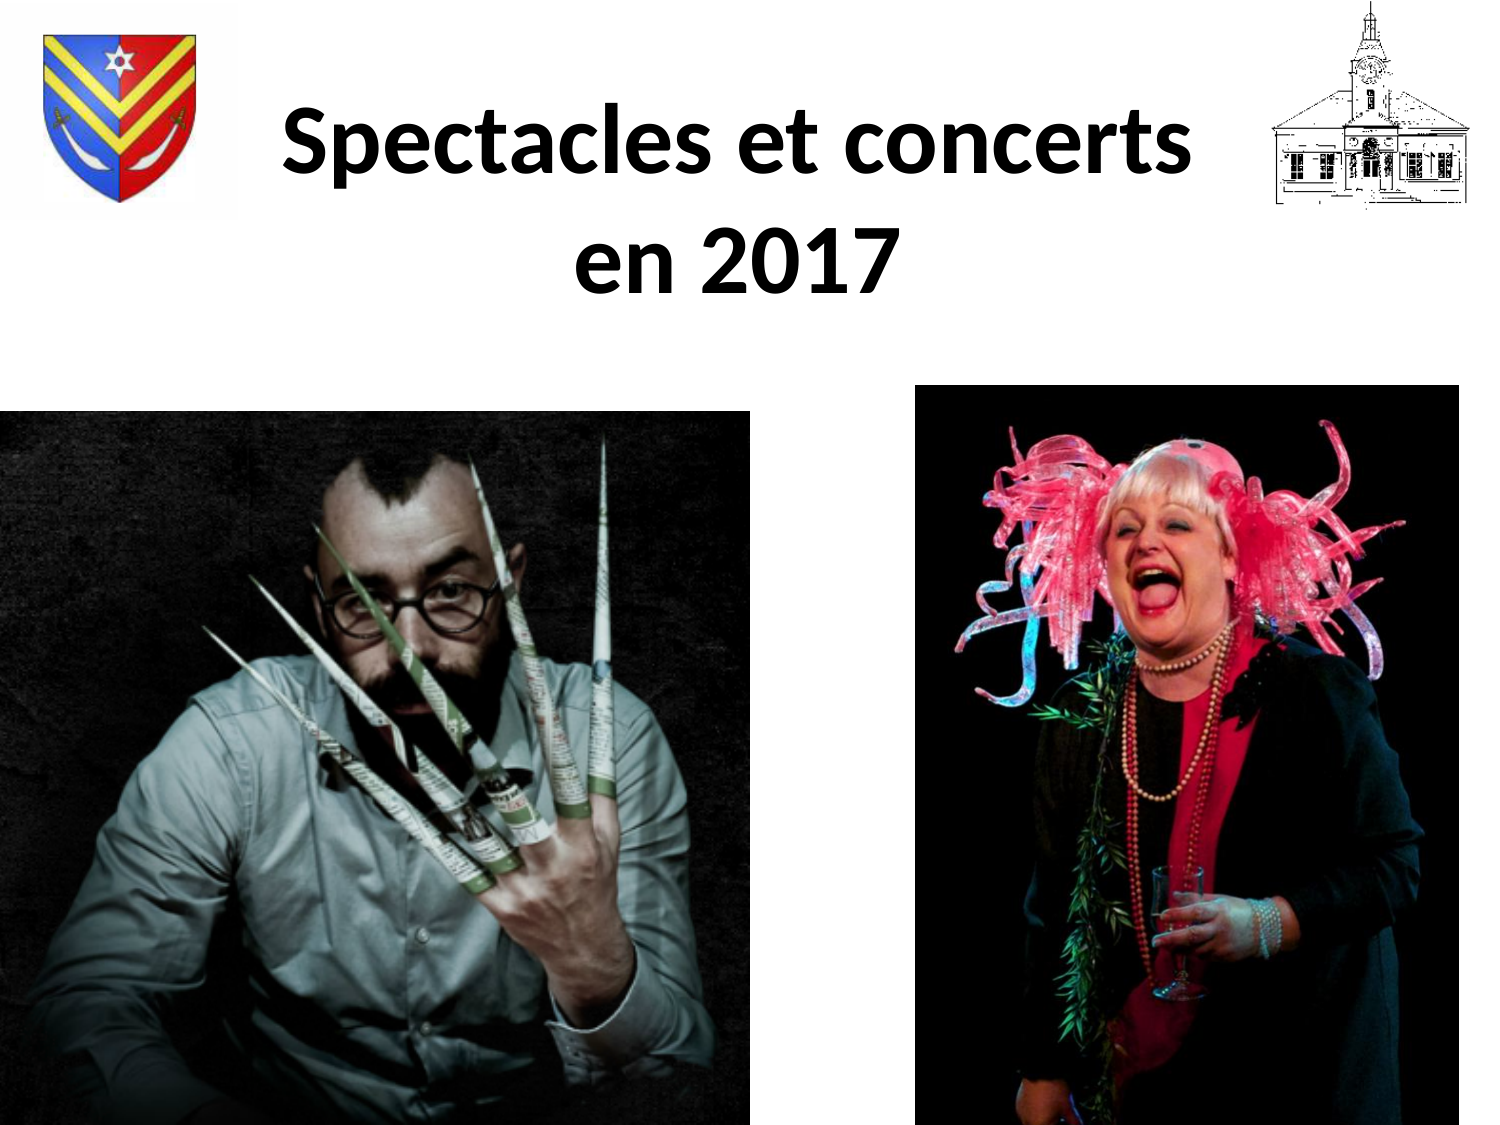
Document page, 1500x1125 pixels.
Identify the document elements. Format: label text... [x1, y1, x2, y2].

title Spectacles et concerts en 2017 [206, 66, 1271, 339]
picture [0, 2, 238, 221]
picture [1225, 0, 1500, 214]
picture [0, 410, 751, 1125]
picture [915, 385, 1460, 1125]
